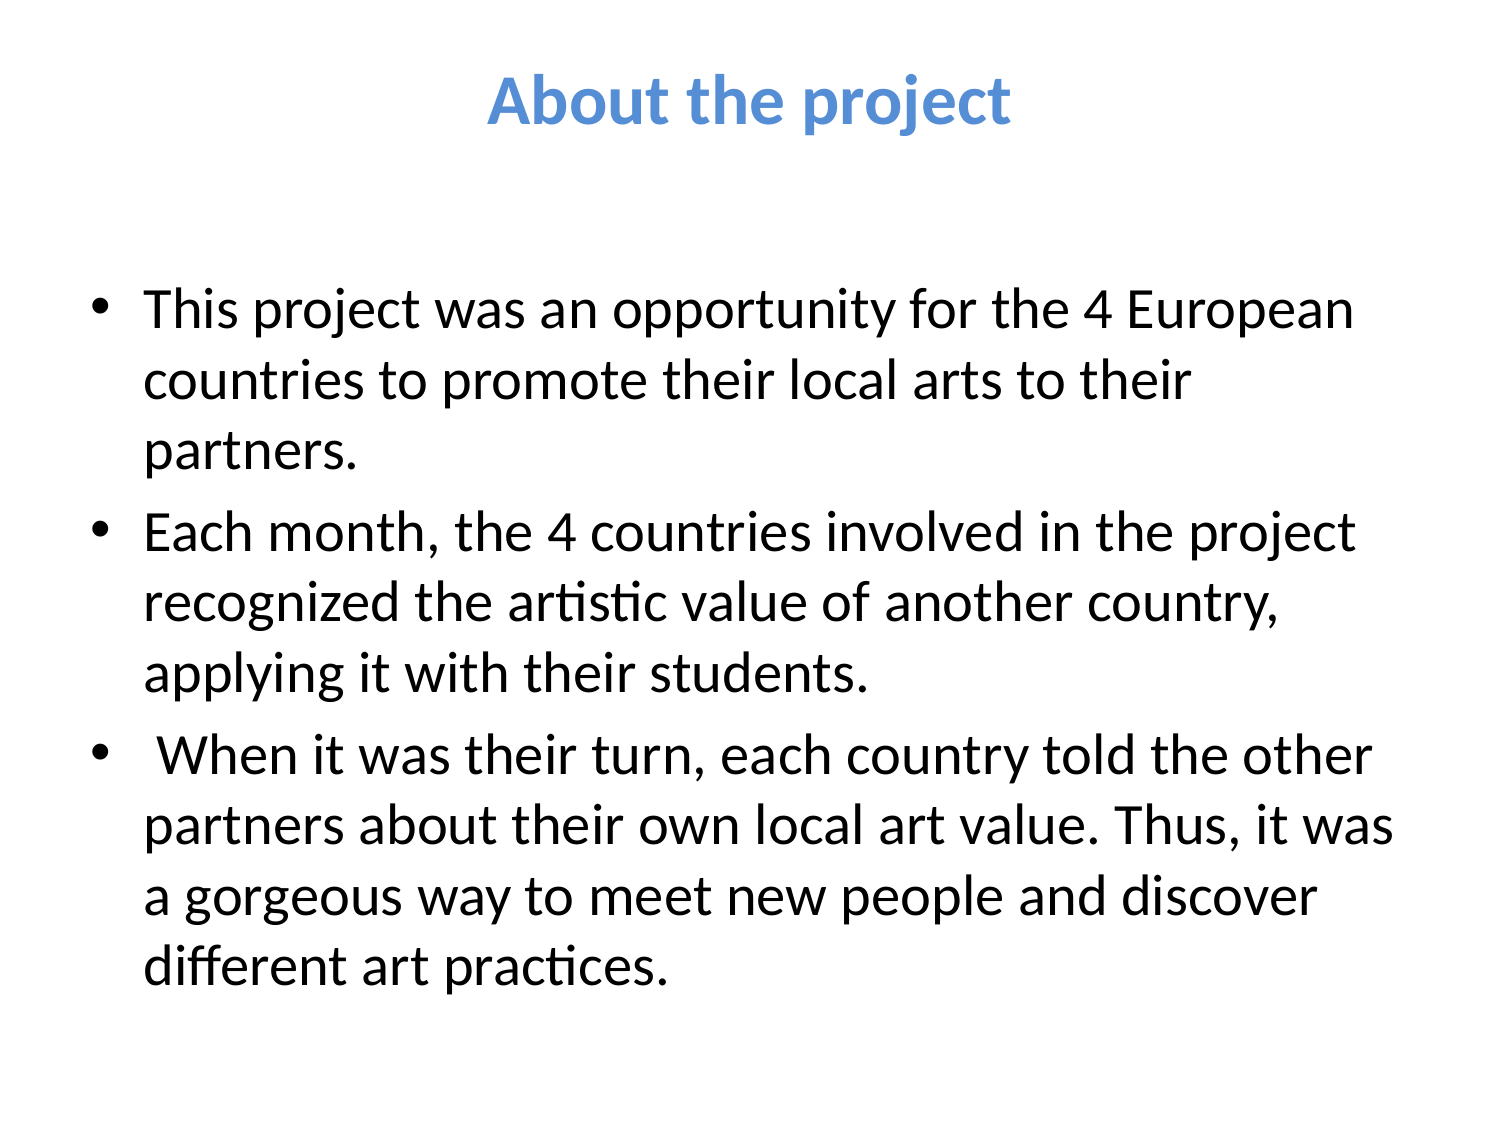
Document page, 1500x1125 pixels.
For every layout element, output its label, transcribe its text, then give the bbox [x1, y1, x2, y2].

title About the project [75, 45, 1425, 233]
list This project was an opportunity for the 4 European countries to promote their local arts to their partners. Each month, the 4 countries involved in the project recognized the artistic value of another country, applying it with their students. When it was their turn, each country told the other partners about their own local art value. Thus, it was a gorgeous way to meet new people and discover different art practices. [75, 262, 1425, 1005]
